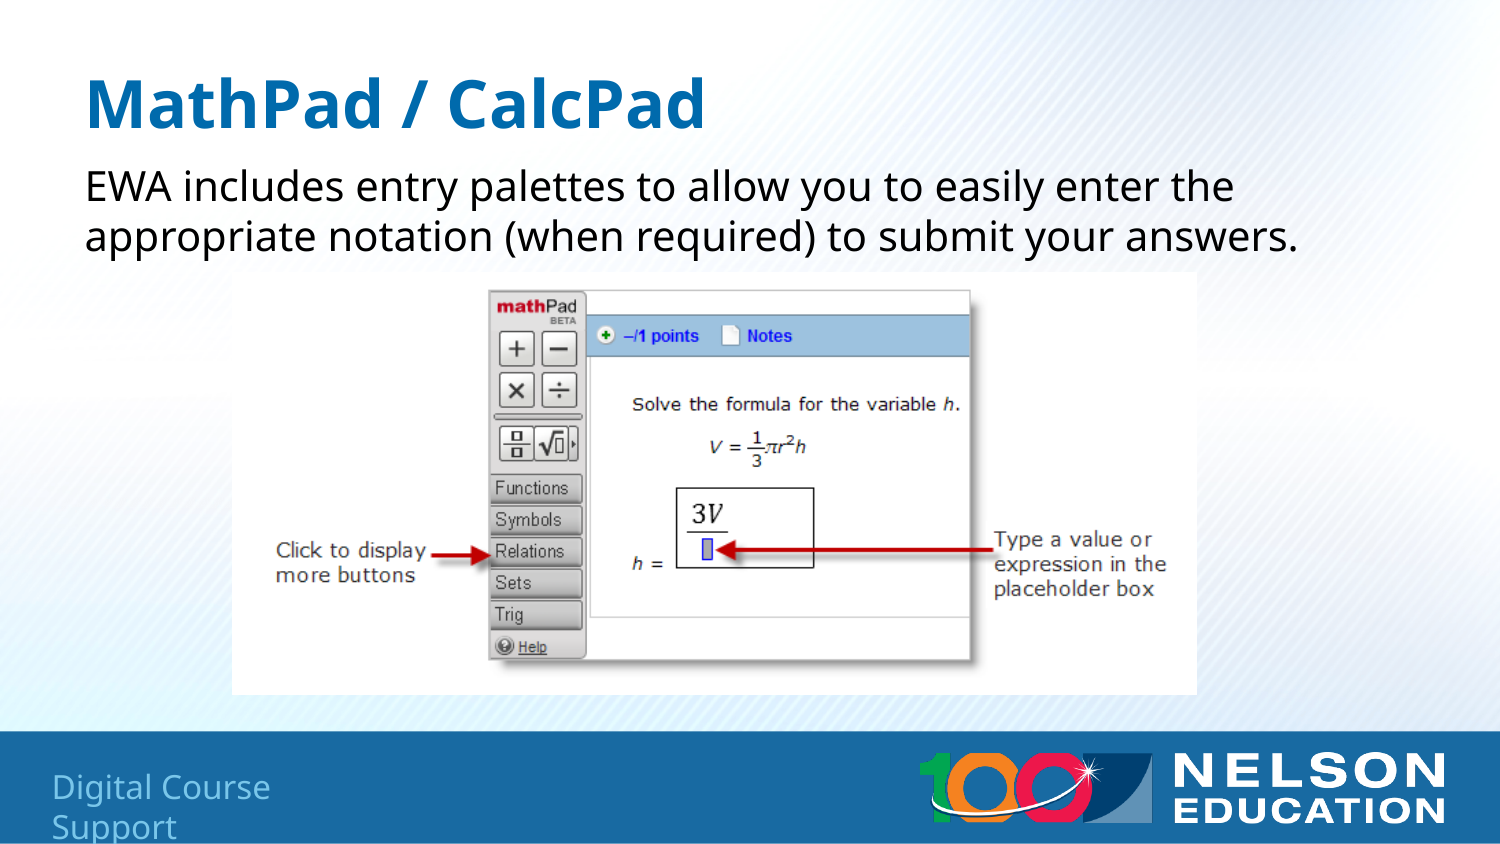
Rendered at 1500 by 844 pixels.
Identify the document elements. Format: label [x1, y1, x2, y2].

list [70, 152, 1321, 698]
picture [233, 273, 1196, 695]
list [70, 54, 1095, 110]
